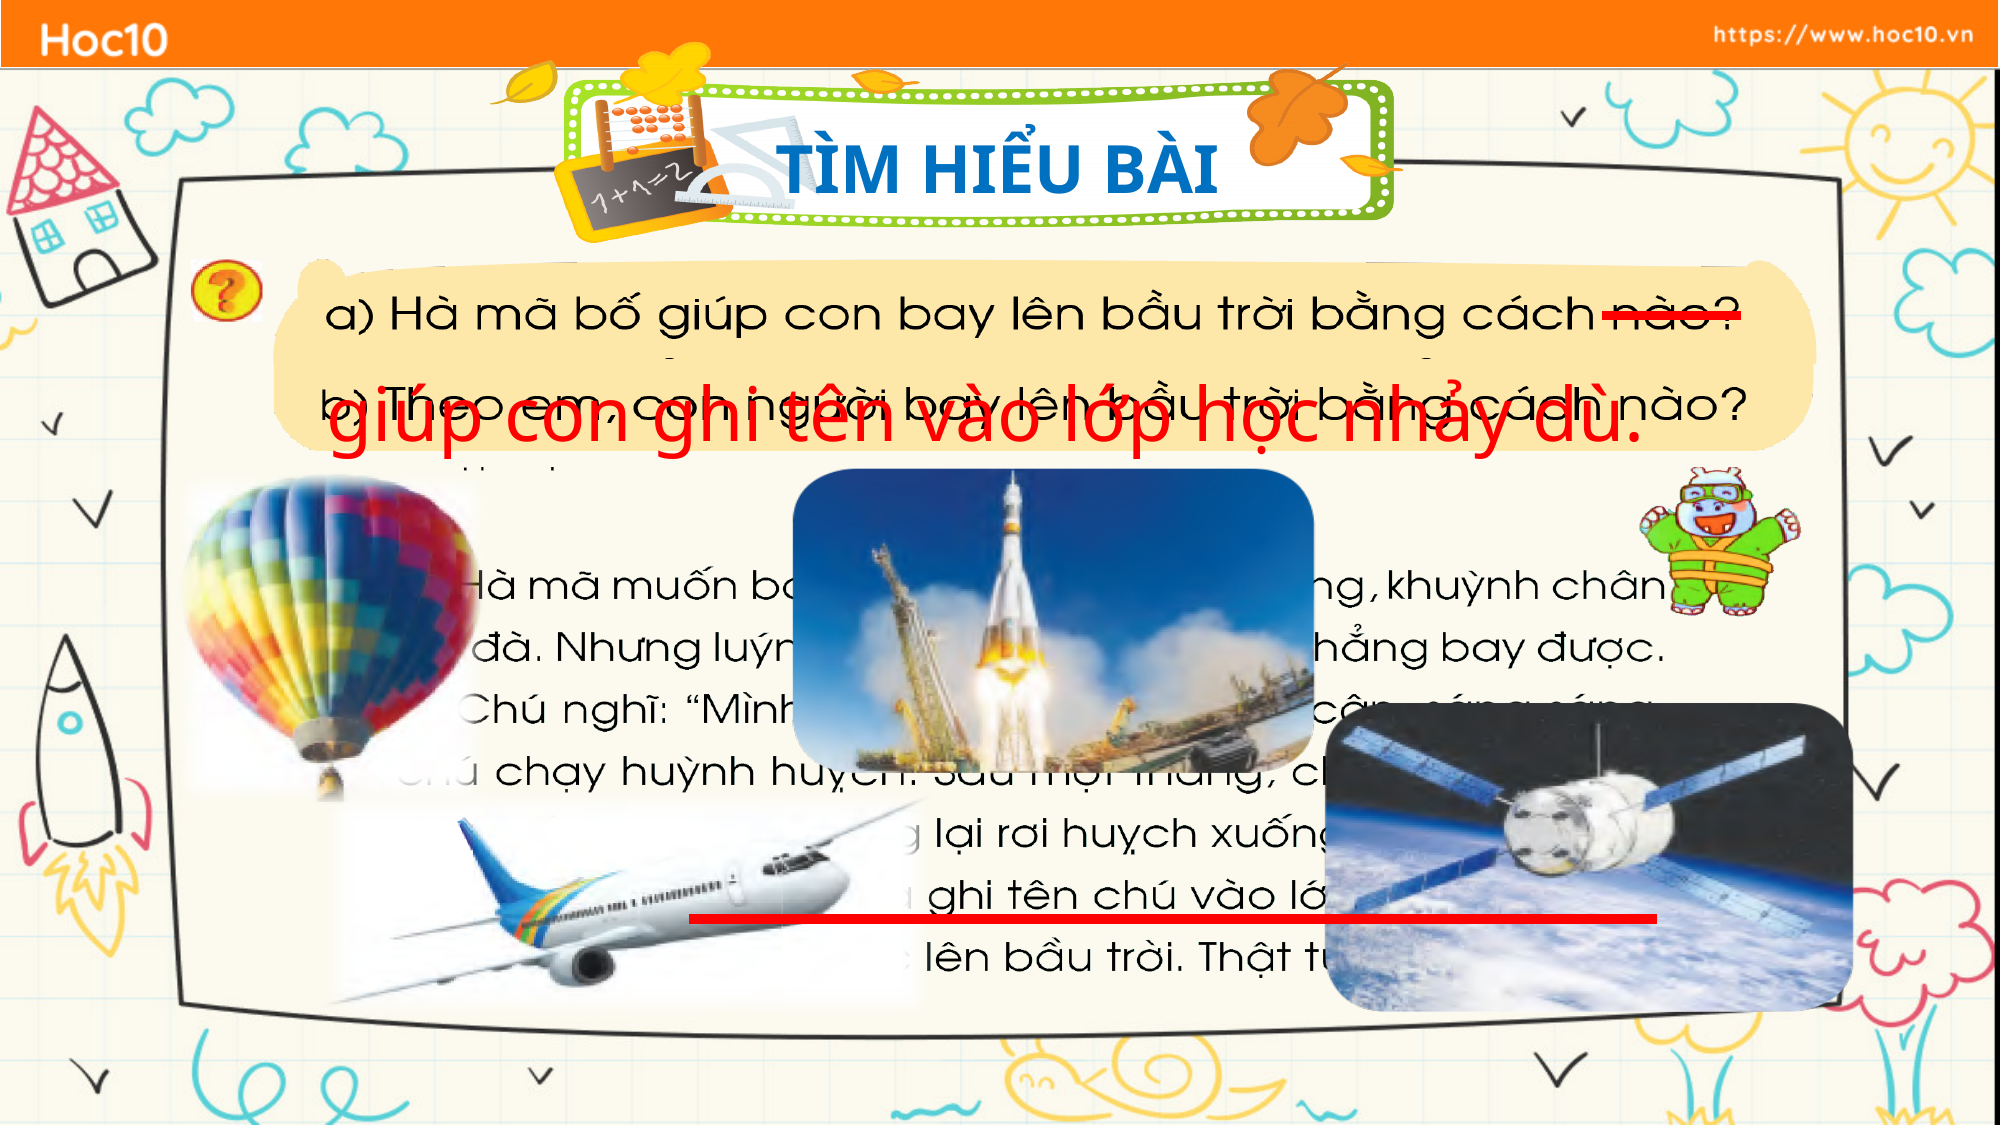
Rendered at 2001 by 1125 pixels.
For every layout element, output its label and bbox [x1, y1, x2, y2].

text_box [490, 42, 1411, 243]
picture [0, 0, 2000, 1125]
